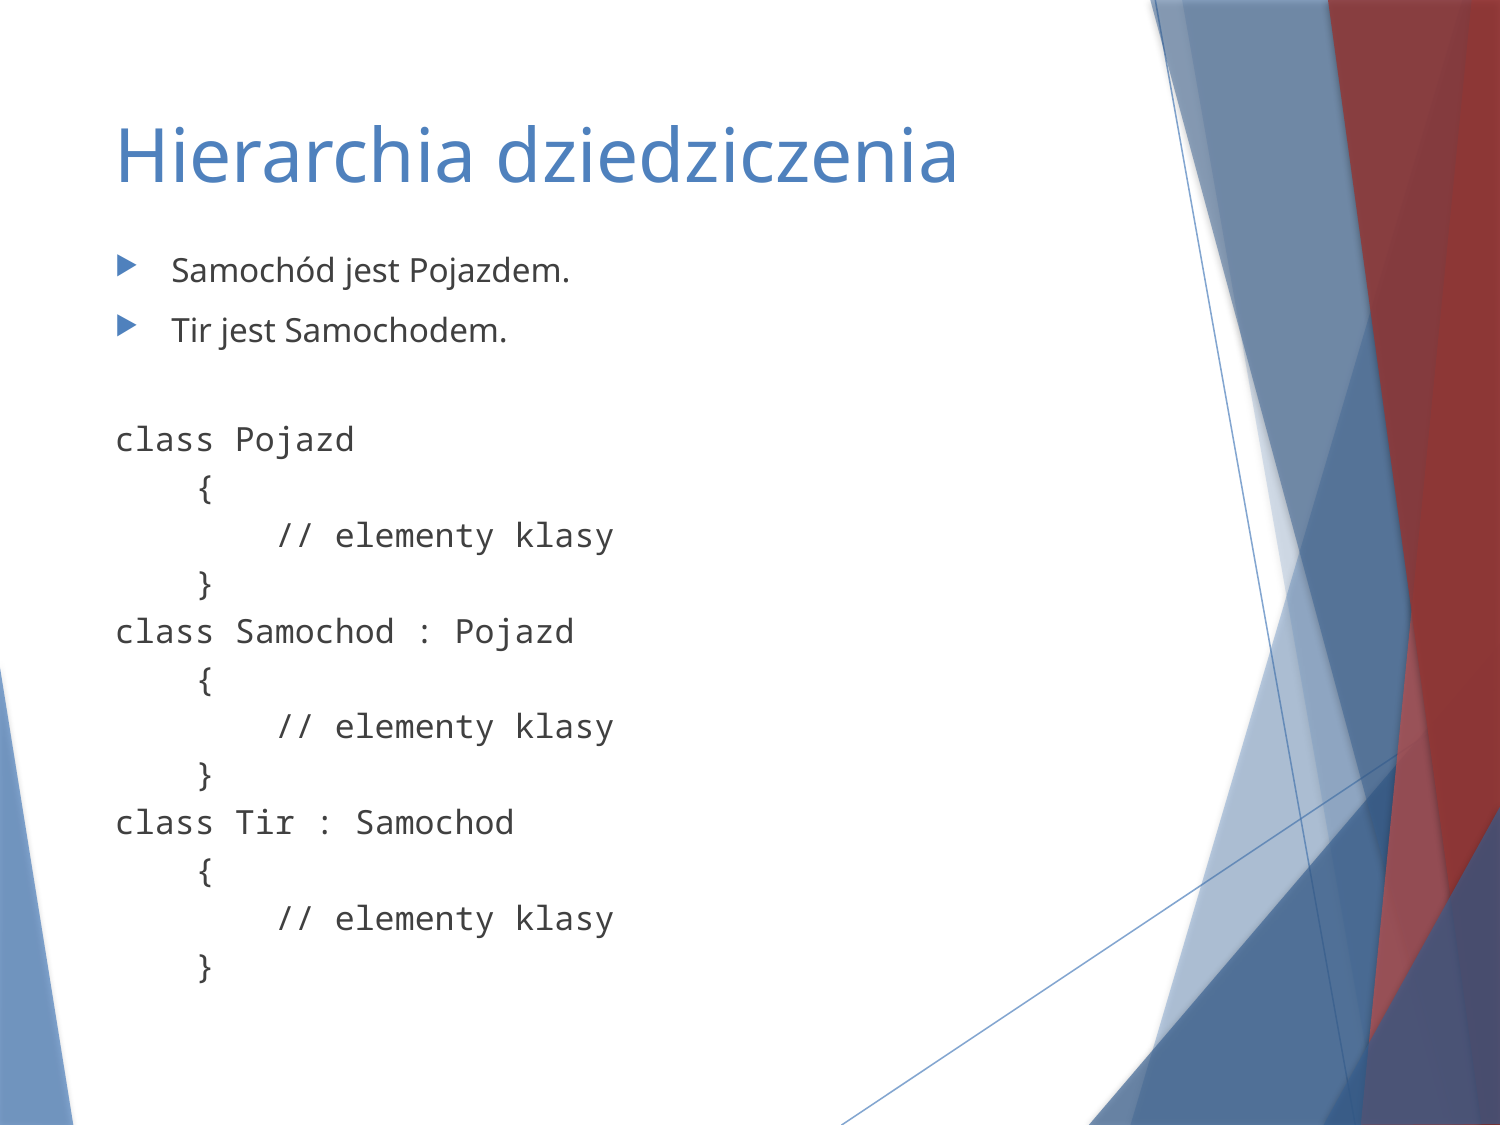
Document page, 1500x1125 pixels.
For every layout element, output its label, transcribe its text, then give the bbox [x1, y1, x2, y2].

list Samochód jest Pojazdem. Tir jest Samochodem. class Pojazd { // elementy klasy } class Samochod : Pojazd { // elementy klasy } class Tir : Samochod { // elementy klasy } [99, 241, 1142, 992]
title Hierarchia dziedziczenia [99, 99, 1142, 241]
